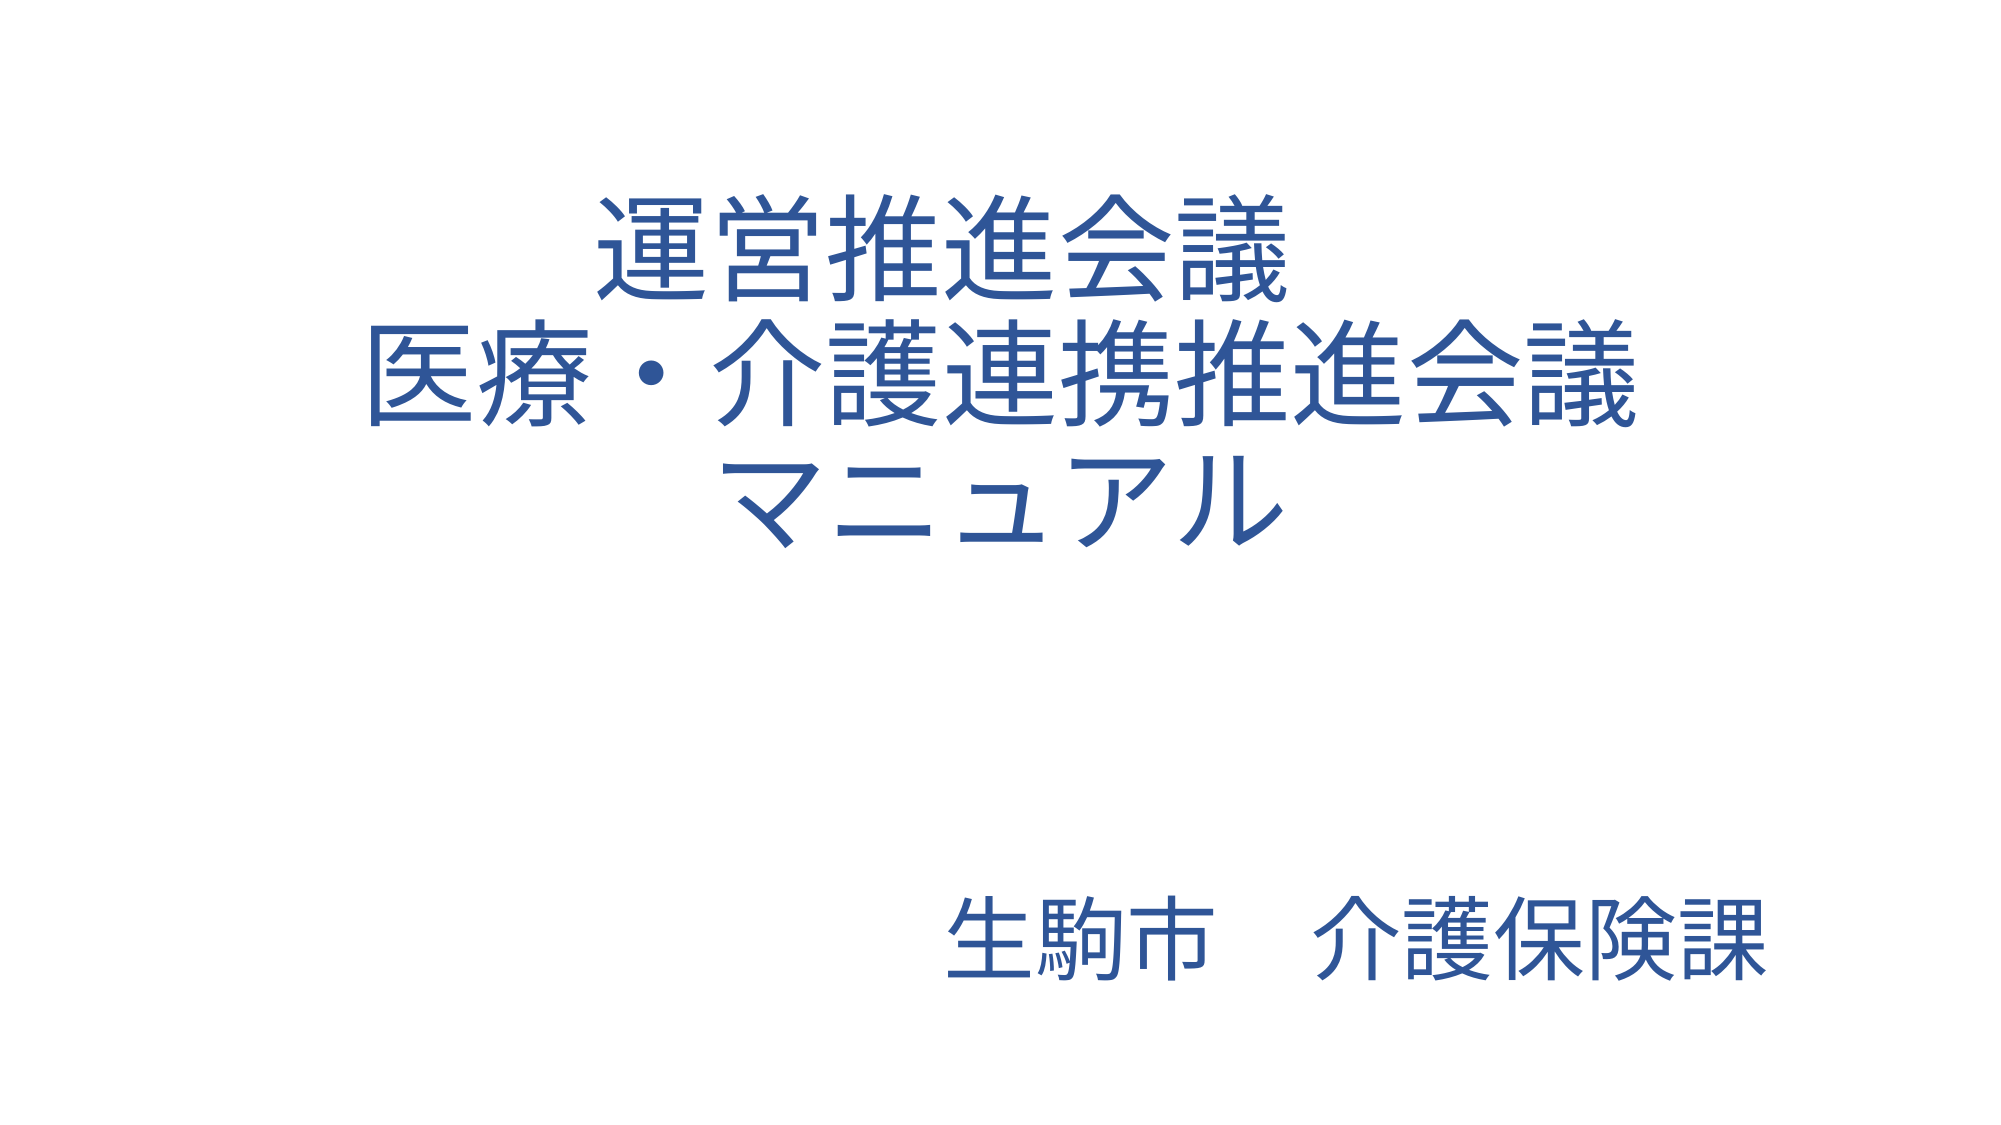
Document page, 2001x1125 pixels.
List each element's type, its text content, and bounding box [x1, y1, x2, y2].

subtitle 生駒市 介護保険課 [606, 886, 2000, 1125]
title 運営推進会議 医療・介護連携推進会議 マニュアル [249, 184, 1750, 576]
